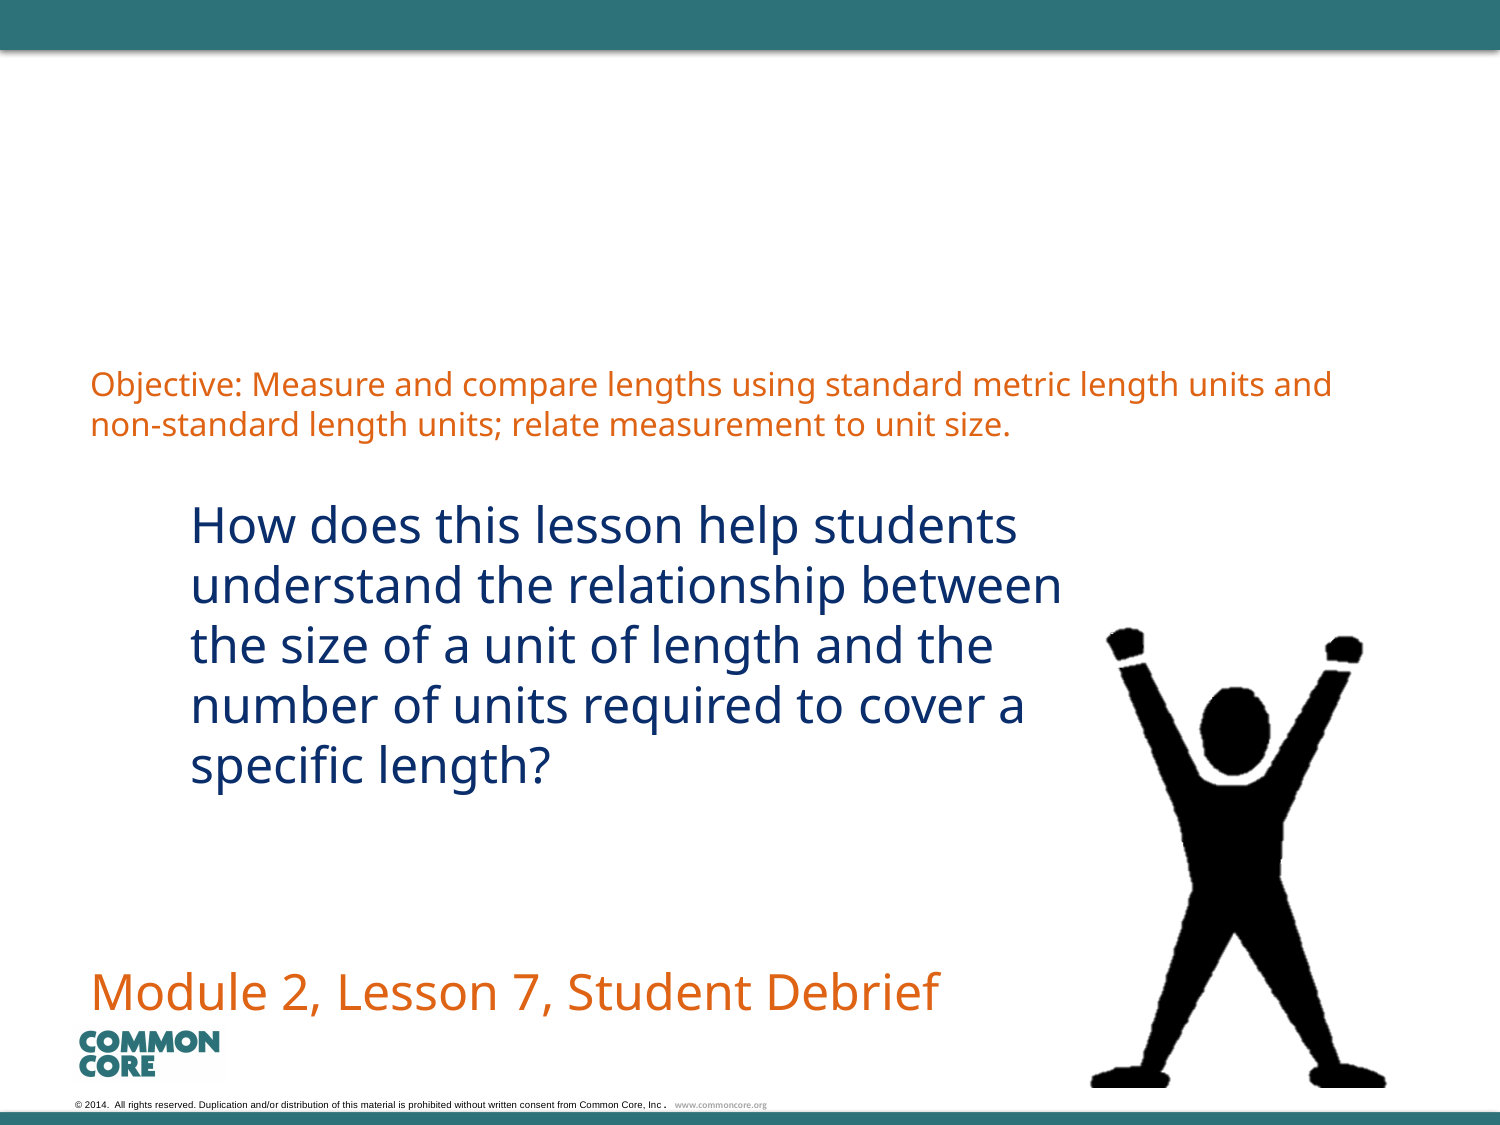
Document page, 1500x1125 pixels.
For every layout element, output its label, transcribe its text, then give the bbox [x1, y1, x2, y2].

picture [1087, 1028, 1393, 1088]
list How does this lesson help students understand the relationship between the size of a unit of length and the number of units required to cover a specific length? [119, 490, 1124, 892]
list Module 2, Lesson 7, Student Debrief [75, 892, 1425, 1028]
picture [1124, 622, 1393, 892]
picture [72, 1025, 226, 1082]
title Objective: Measure and compare lengths using standard metric length units and non-standard length units; relate measurement to unit size. [75, 354, 1425, 490]
